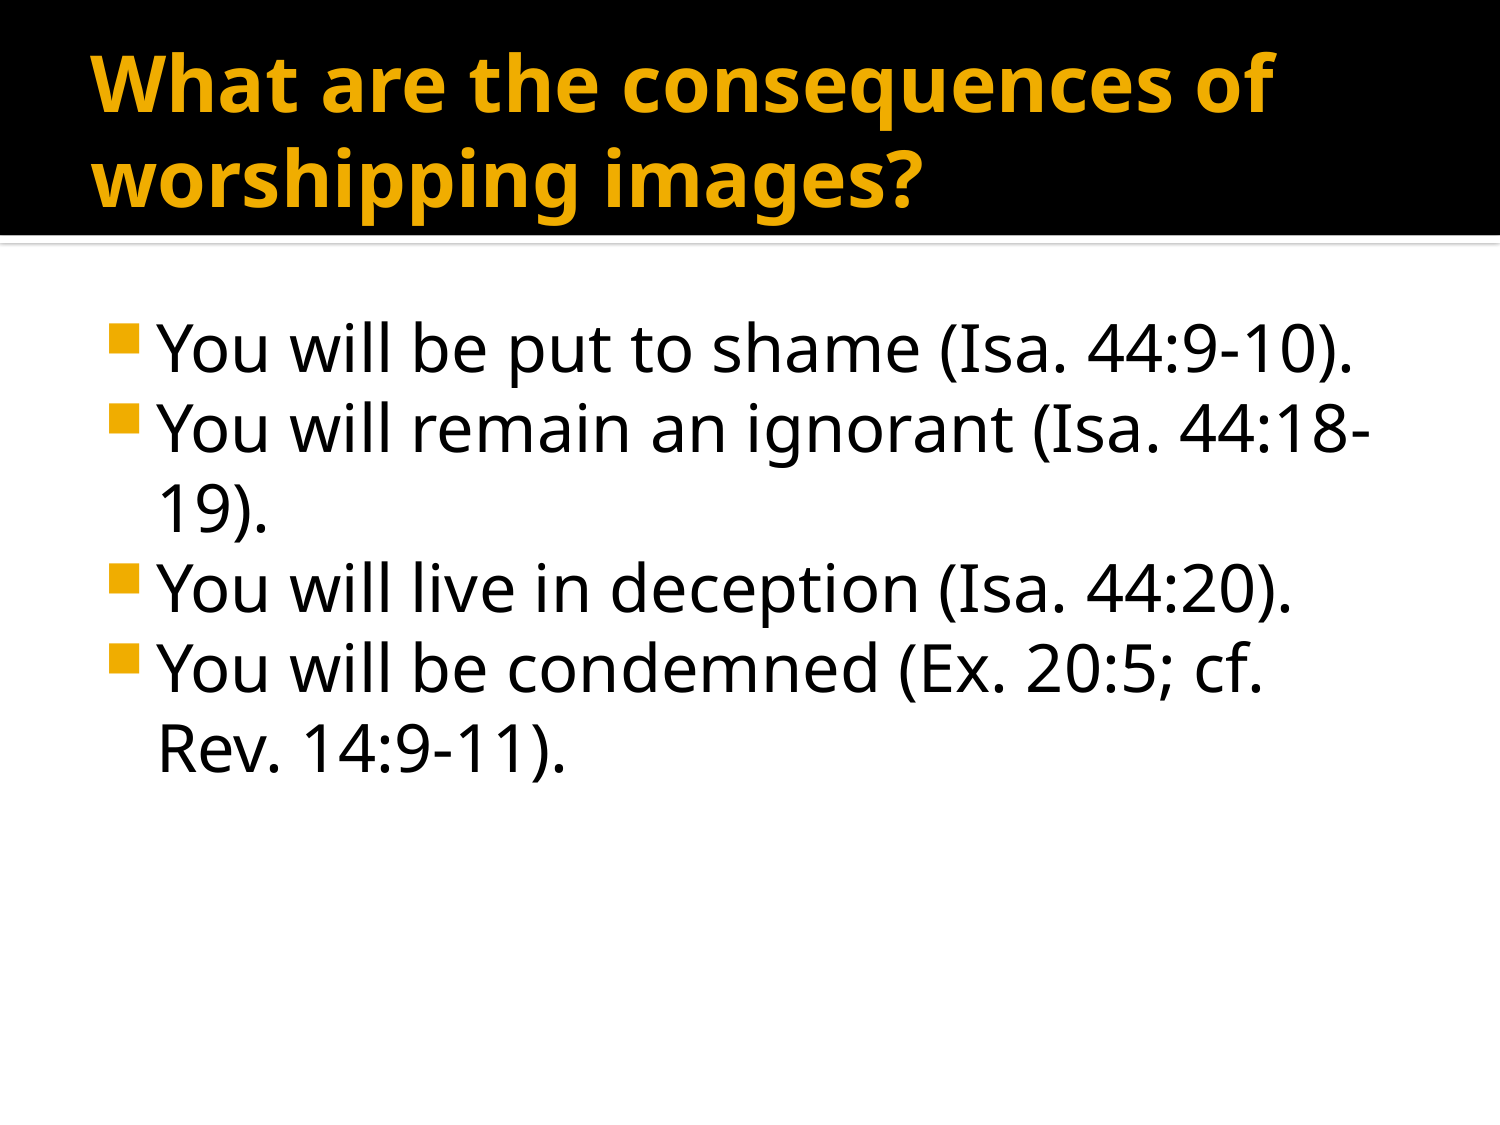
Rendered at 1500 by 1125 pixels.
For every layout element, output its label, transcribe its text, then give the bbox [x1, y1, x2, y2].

list You will be put to shame (Isa. 44:9-10). You will remain an ignorant (Isa. 44:18-19). You will live in deception (Isa. 44:20). You will be condemned (Ex. 20:5; cf. Rev. 14:9-11). [75, 291, 1425, 1050]
title What are the consequences of worshipping images? [75, 25, 1425, 231]
